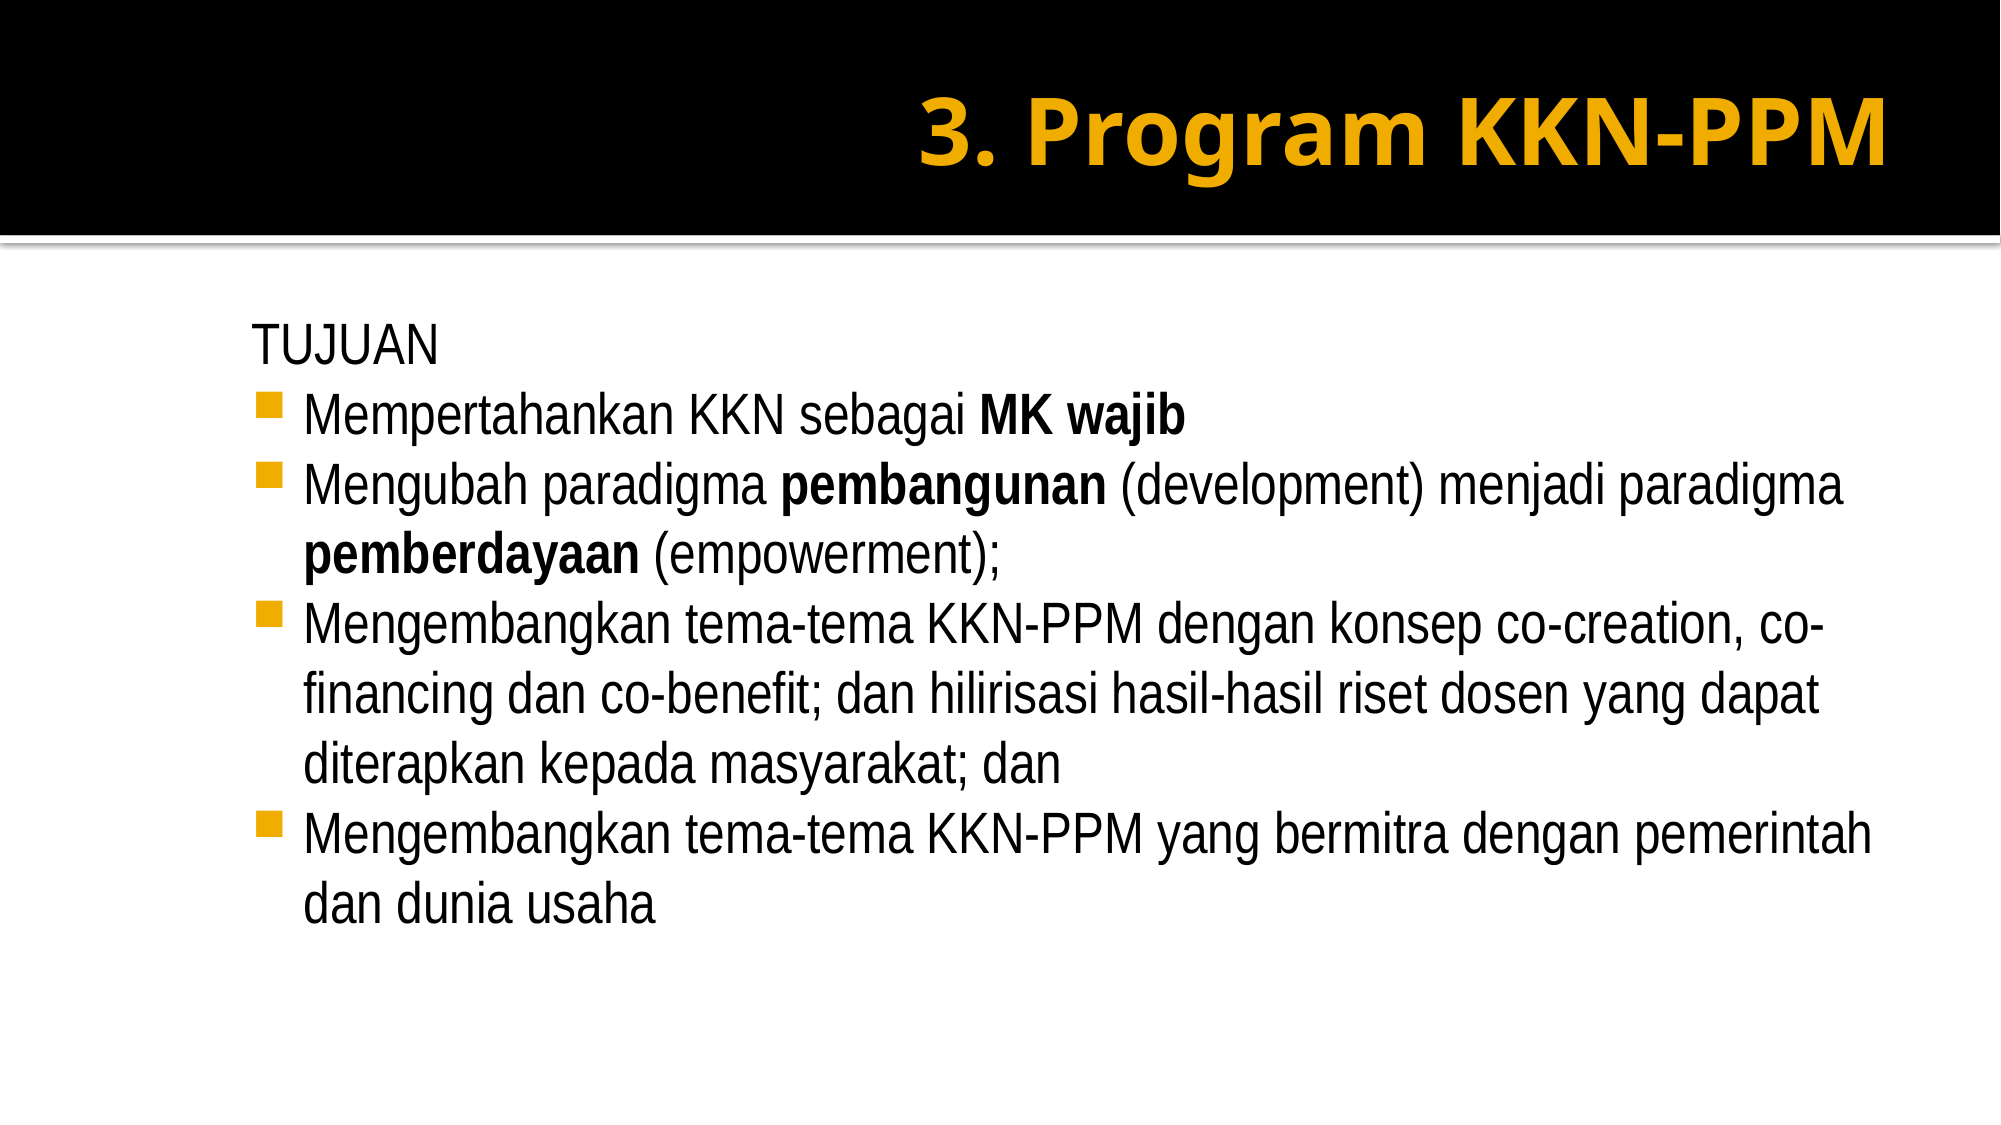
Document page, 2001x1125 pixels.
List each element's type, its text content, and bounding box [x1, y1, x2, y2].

title 3. Program KKN-PPM [99, 25, 1900, 231]
list TUJUAN Mempertahankan KKN sebagai MK wajib Mengubah paradigma pembangunan (development) menjadi paradigma pemberdayaan (empowerment); Mengembangkan tema-tema KKN-PPM dengan konsep co-creation, co-financing dan co-benefit; dan hilirisasi hasil-hasil riset dosen yang dapat diterapkan kepada masyarakat; dan Mengembangkan tema-tema KKN-PPM yang bermitra dengan pemerintah dan dunia usaha [222, 291, 1900, 1050]
